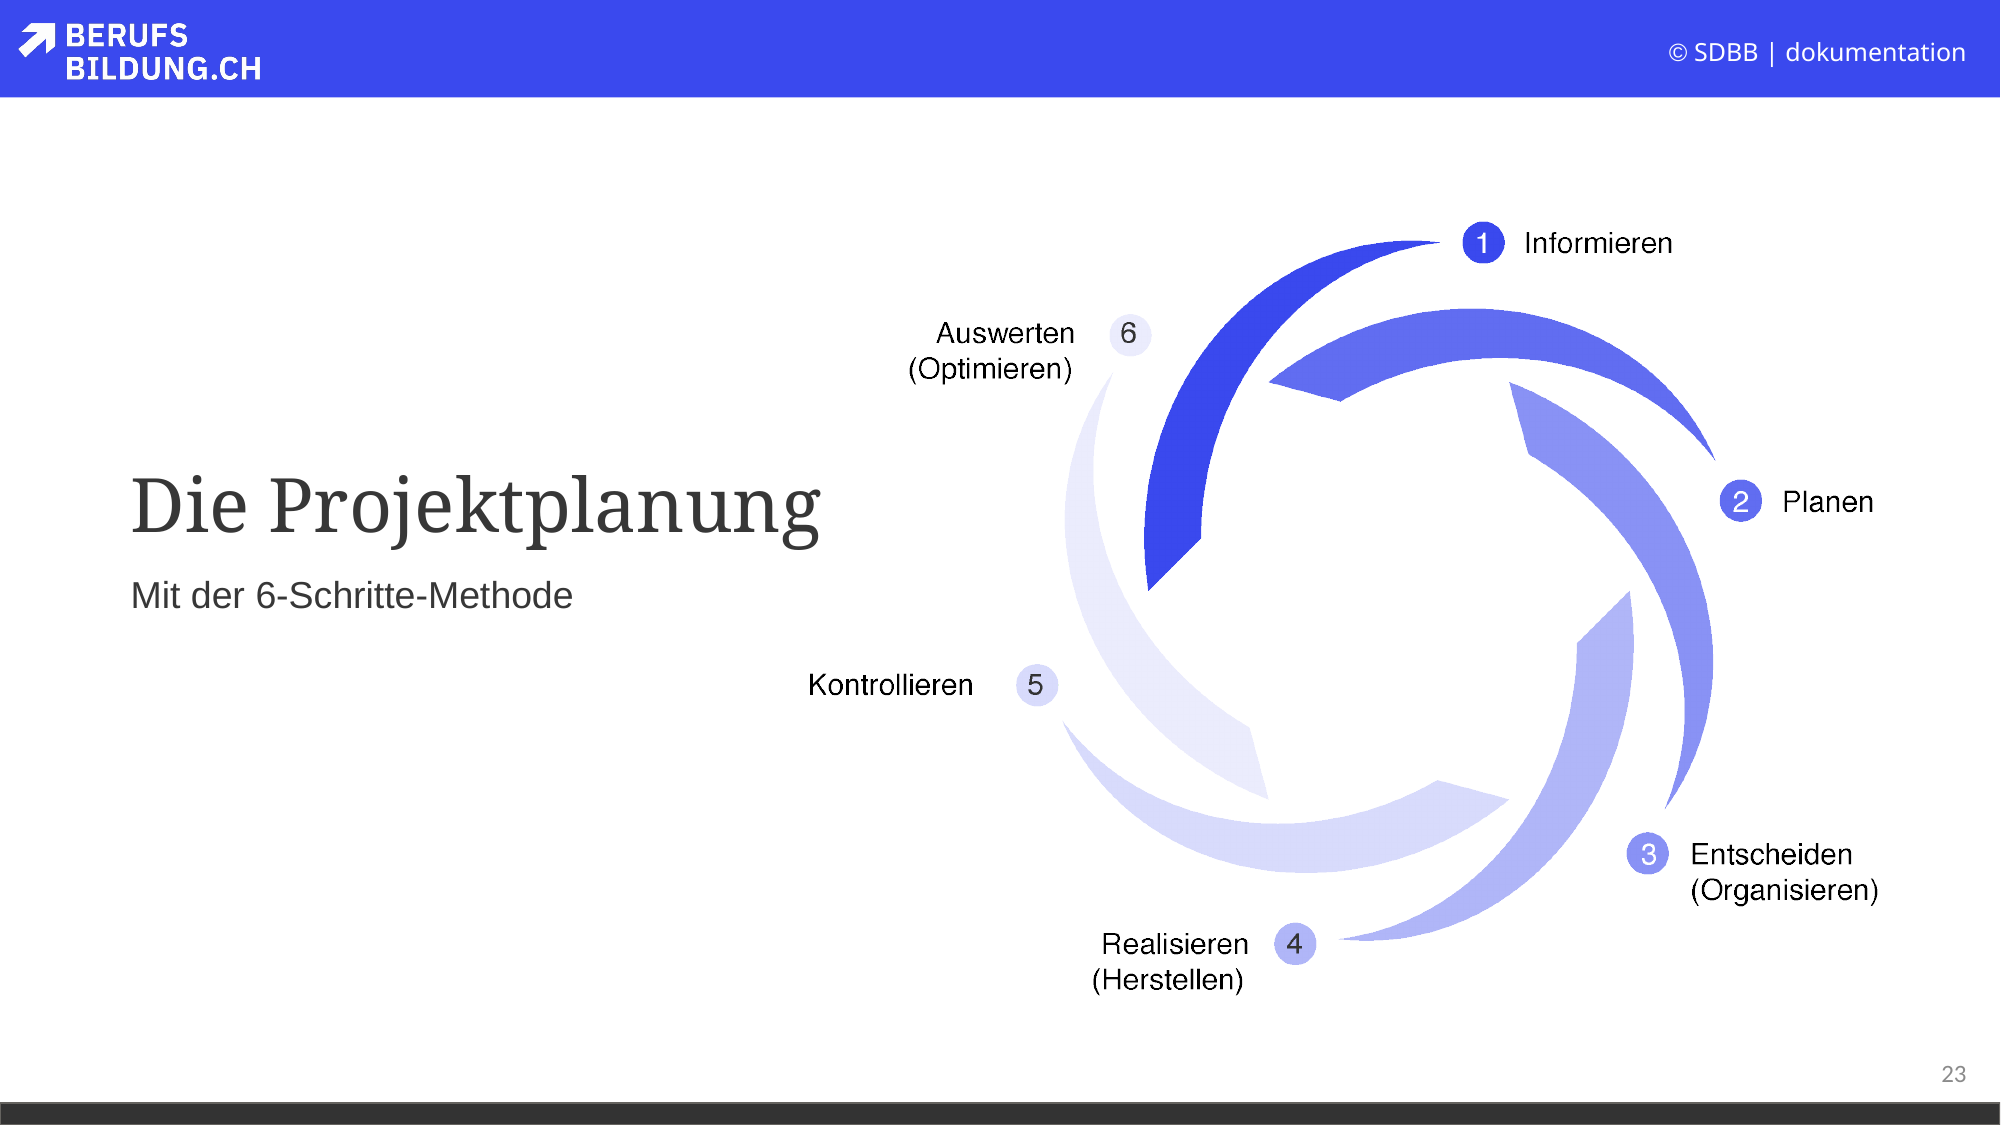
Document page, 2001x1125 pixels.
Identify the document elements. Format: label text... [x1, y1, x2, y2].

picture [18, 23, 260, 80]
title Die Projektplanung [115, 399, 742, 568]
picture [742, 208, 2000, 1025]
list Mit der 6-Schritte-Methode [115, 568, 742, 651]
slide_number 23 [1531, 1042, 1982, 1103]
